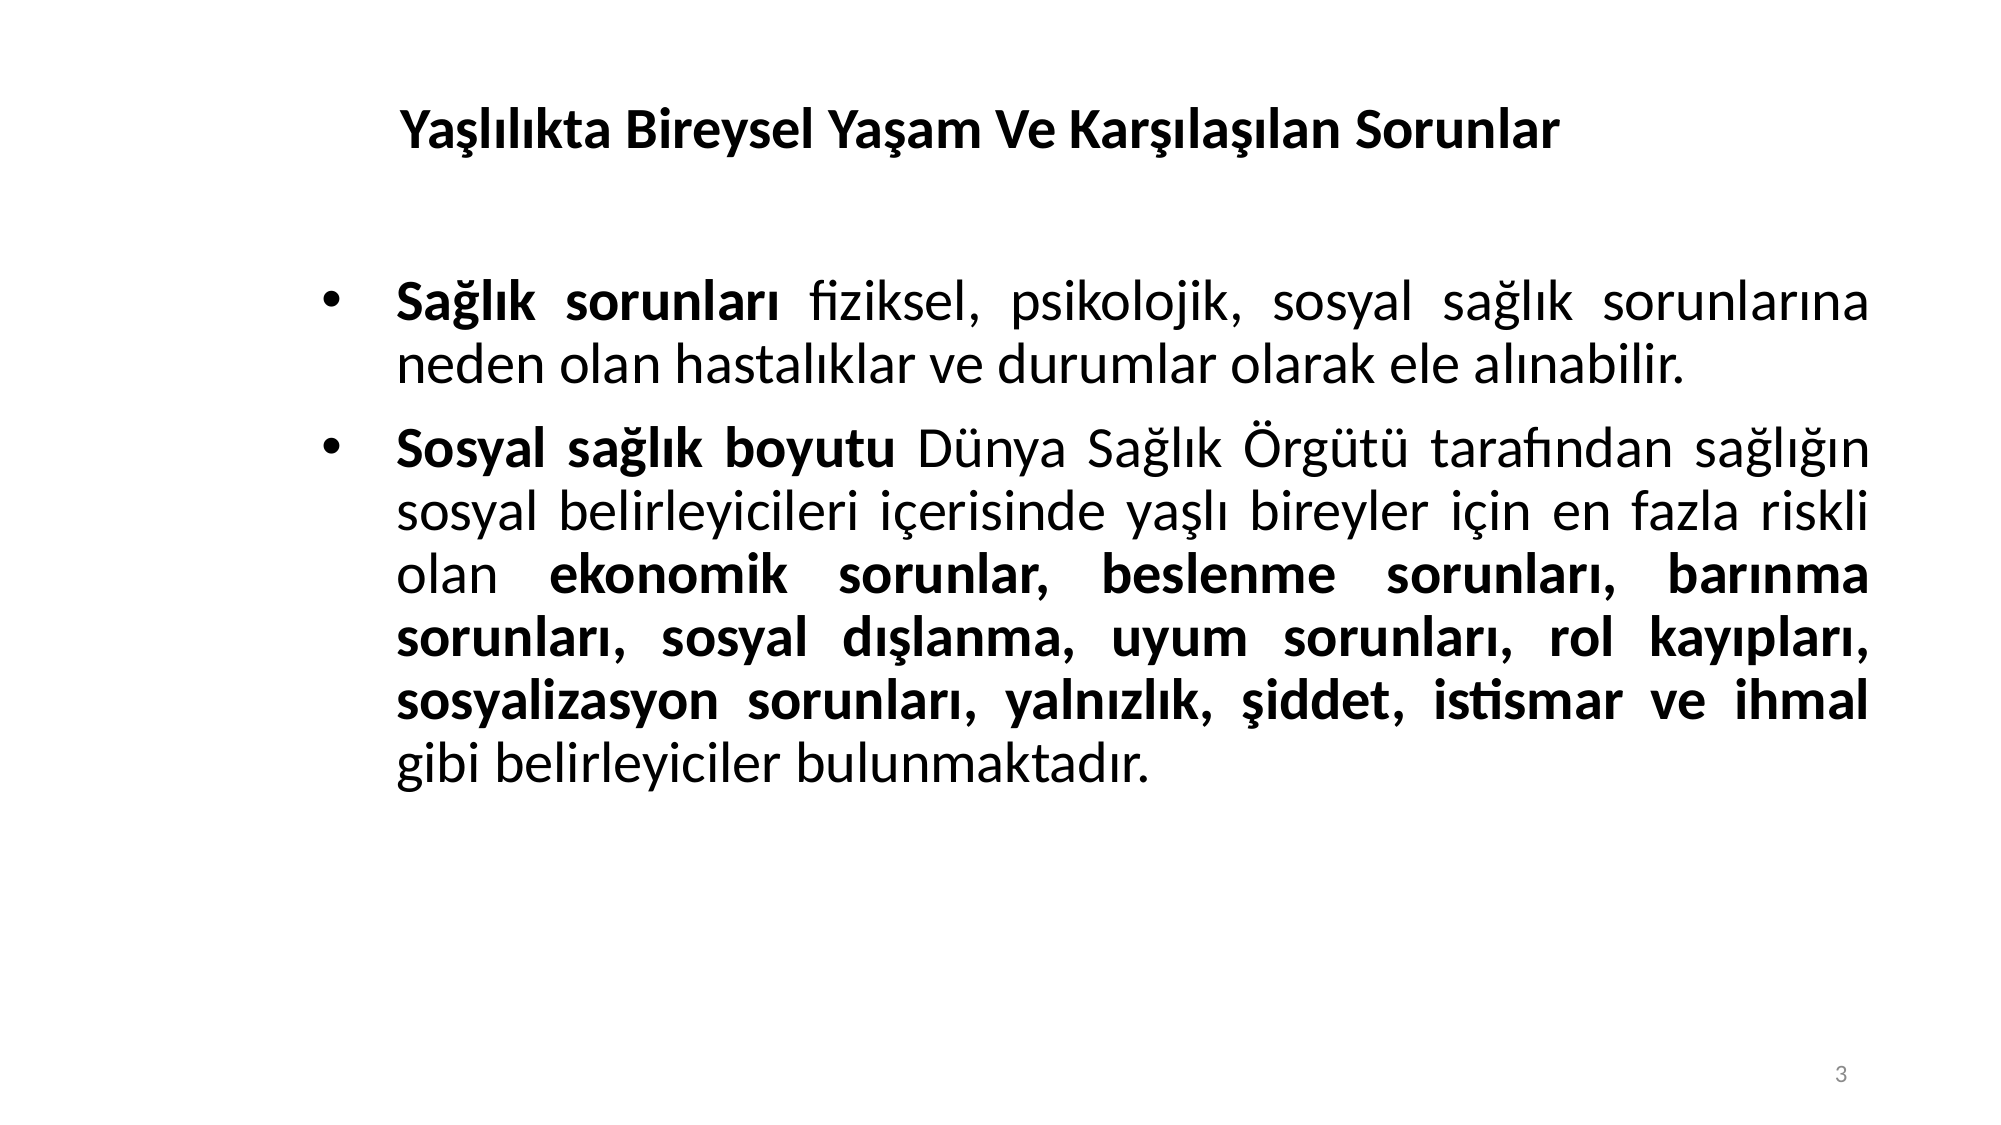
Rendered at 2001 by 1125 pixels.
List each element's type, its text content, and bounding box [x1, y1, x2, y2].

list Sağlık sorunları fiziksel, psikolojik, sosyal sağlık sorunlarına neden olan hastalıklar ve durumlar olarak ele alınabilir. Sosyal sağlık boyutu Dünya Sağlık Örgütü tarafından sağlığın sosyal belirleyicileri içerisinde yaşlı bireyler için en fazla riskli olan ekonomik sorunlar, beslenme sorunları, barınma sorunları, sosyal dışlanma, uyum sorunları, rol kayıpları, sosyalizasyon sorunları, yalnızlık, şiddet, istismar ve ihmal gibi belirleyiciler bulunmaktadır. [291, 182, 1886, 1035]
title Yaşlılıkta Bireysel Yaşam Ve Karşılaşılan Sorunlar [385, 76, 1913, 183]
slide_number 3 [1412, 1042, 1863, 1103]
